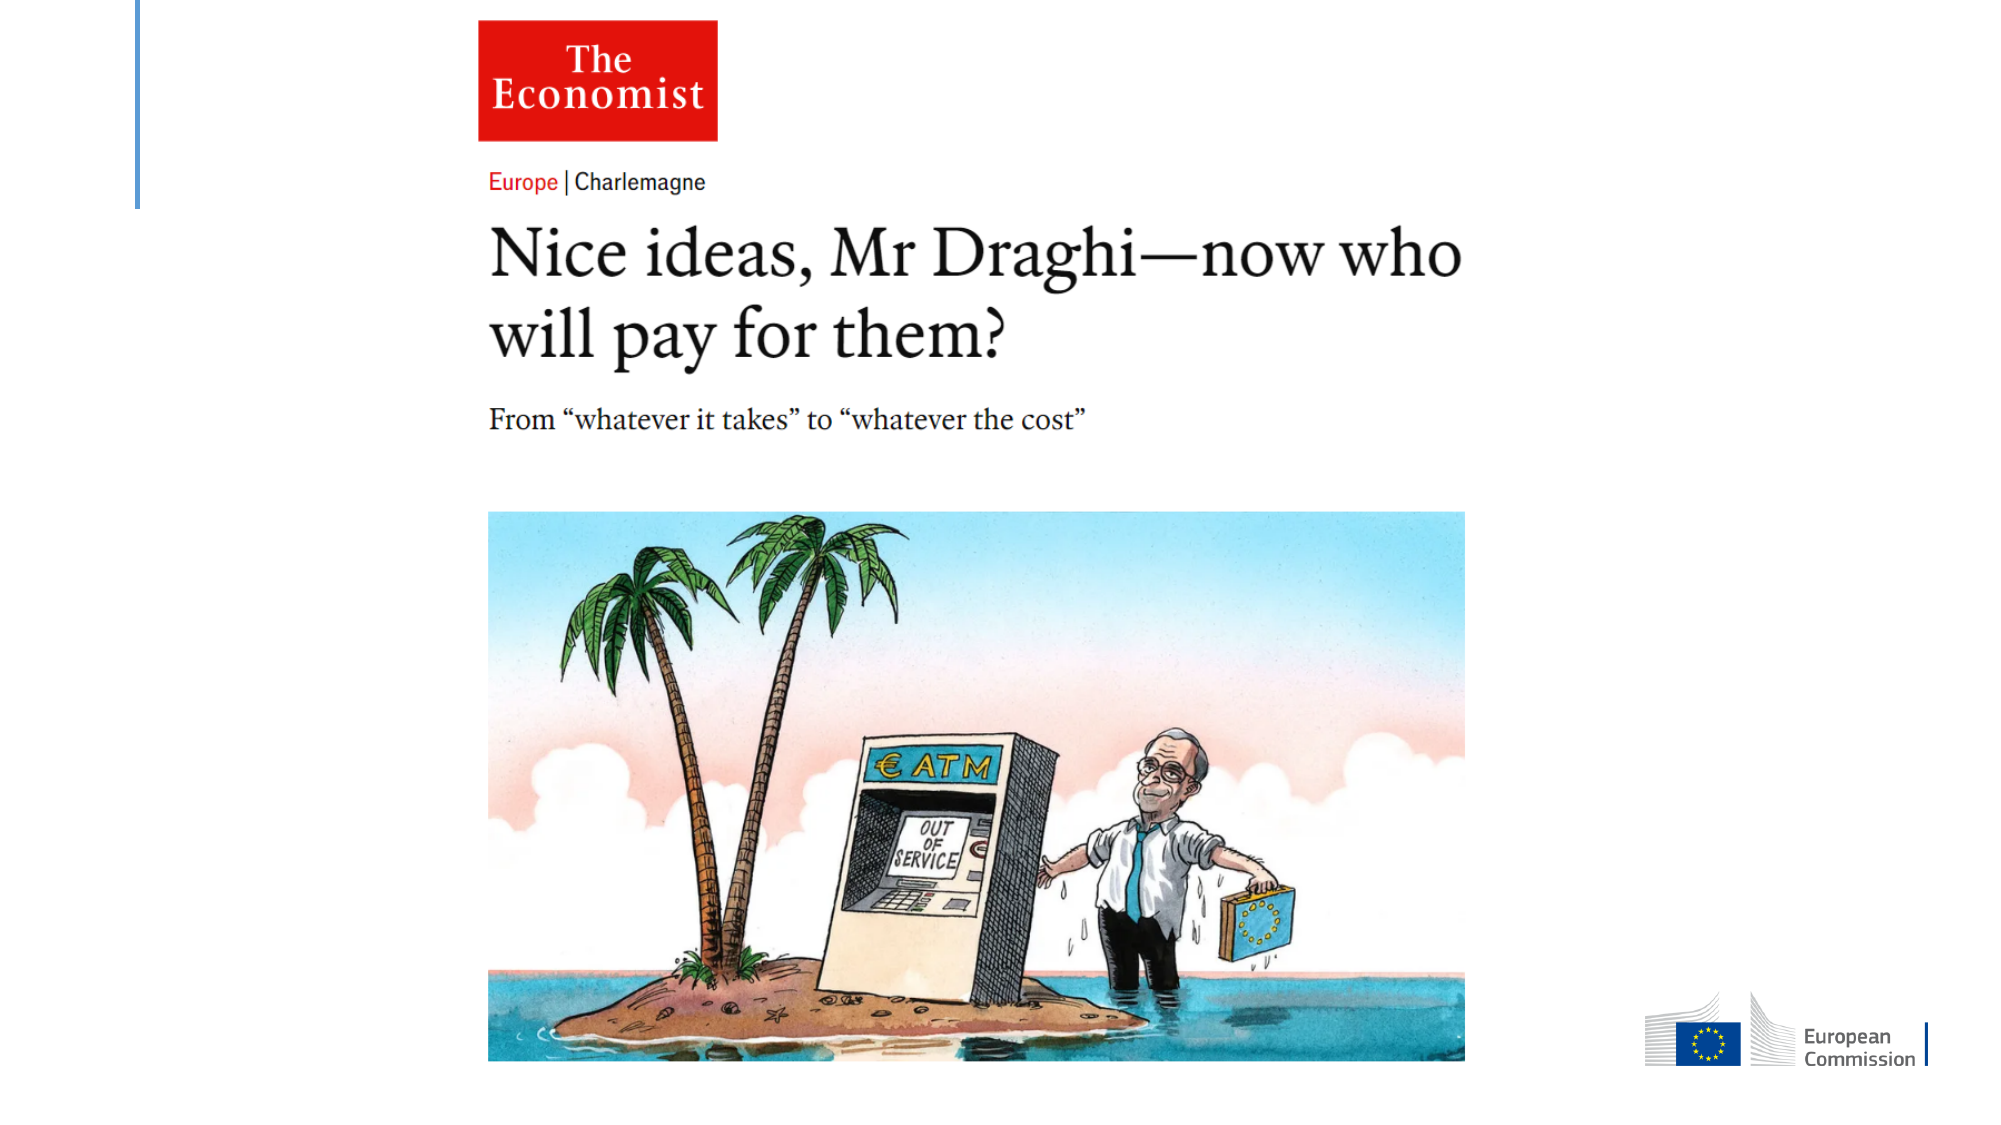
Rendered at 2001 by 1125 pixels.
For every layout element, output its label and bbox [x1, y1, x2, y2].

picture [437, 0, 1524, 1077]
picture [1645, 991, 1928, 1066]
